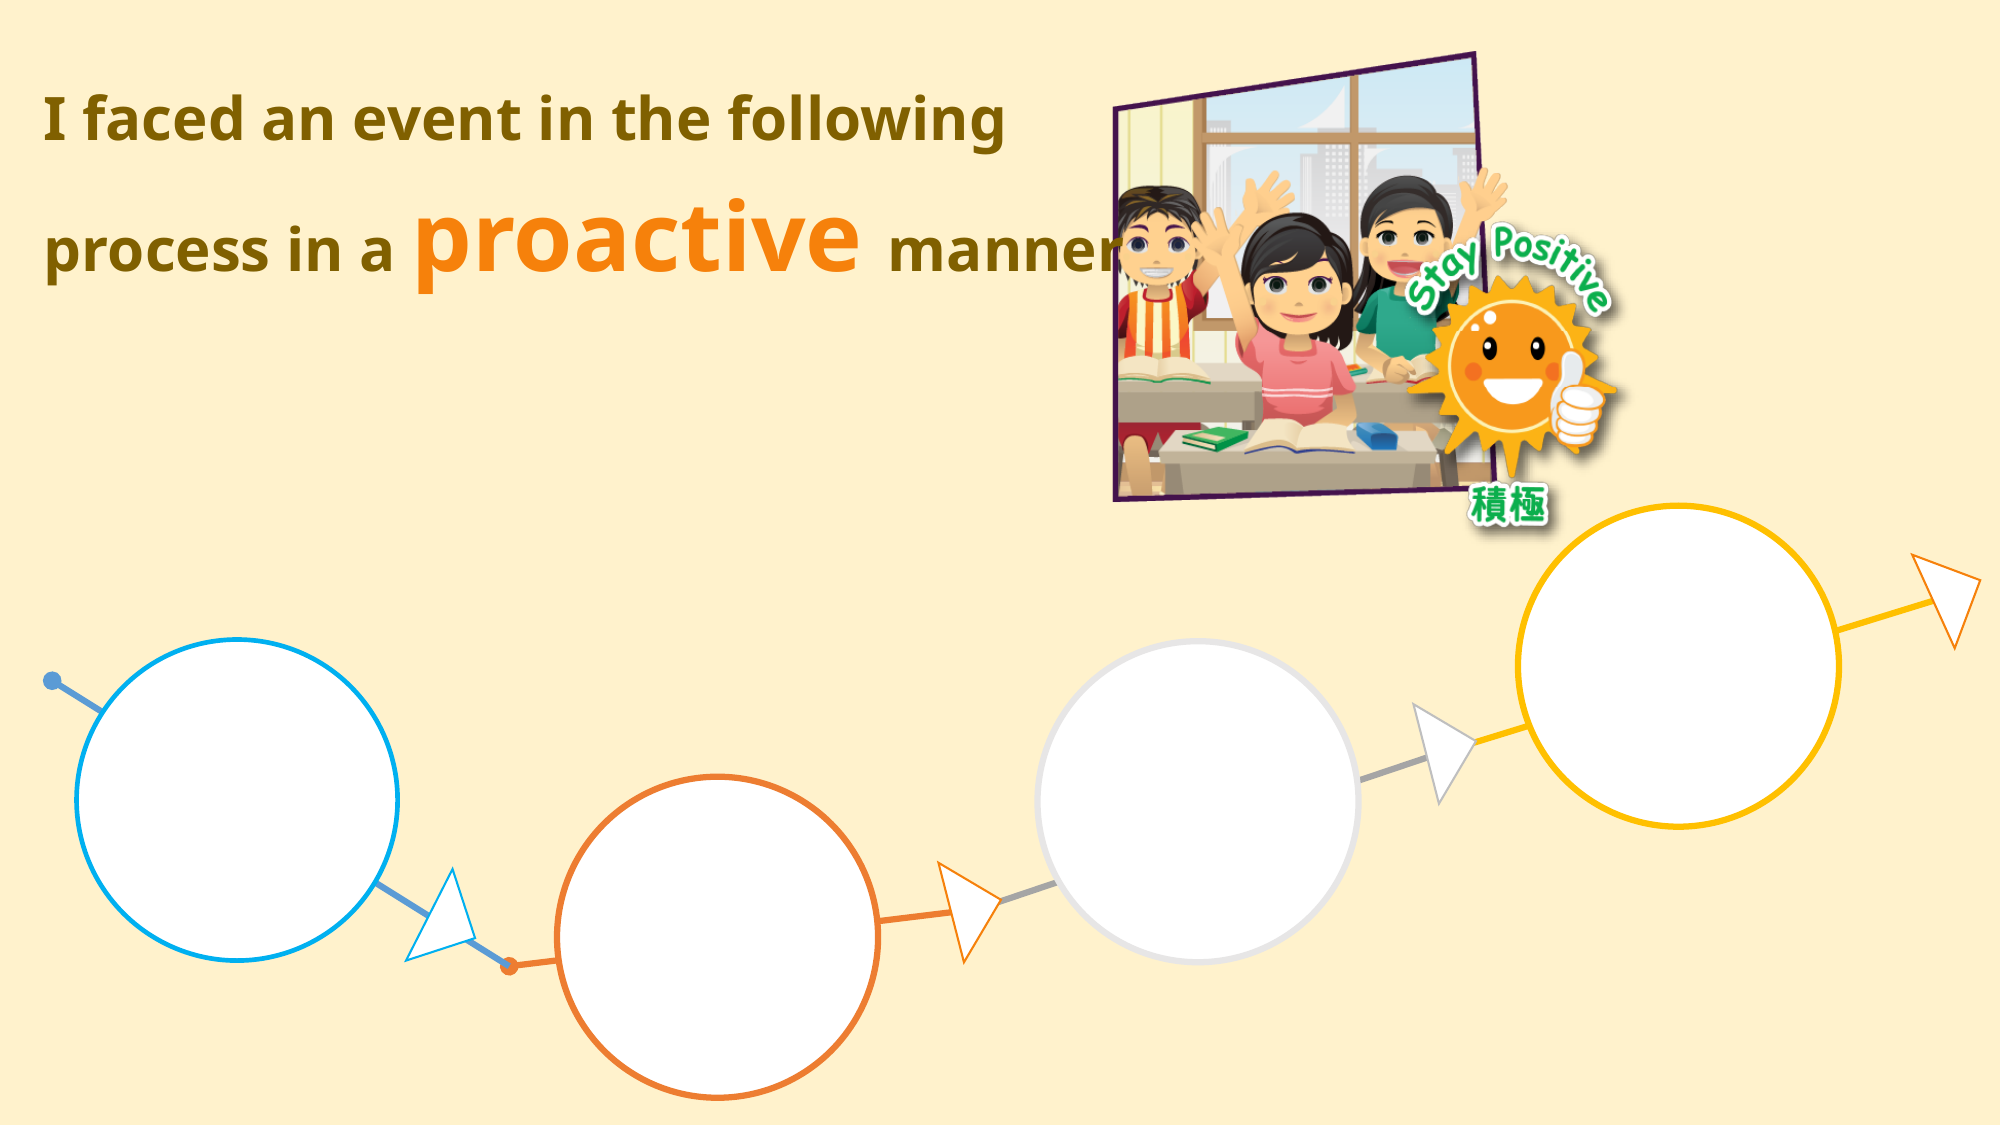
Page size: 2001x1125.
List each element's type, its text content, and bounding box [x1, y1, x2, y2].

text_box [1935, 562, 1982, 651]
picture [1112, 51, 1645, 555]
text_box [52, 505, 1935, 1098]
text_box I faced an event in the following process in a proactive manner [28, 46, 1156, 298]
